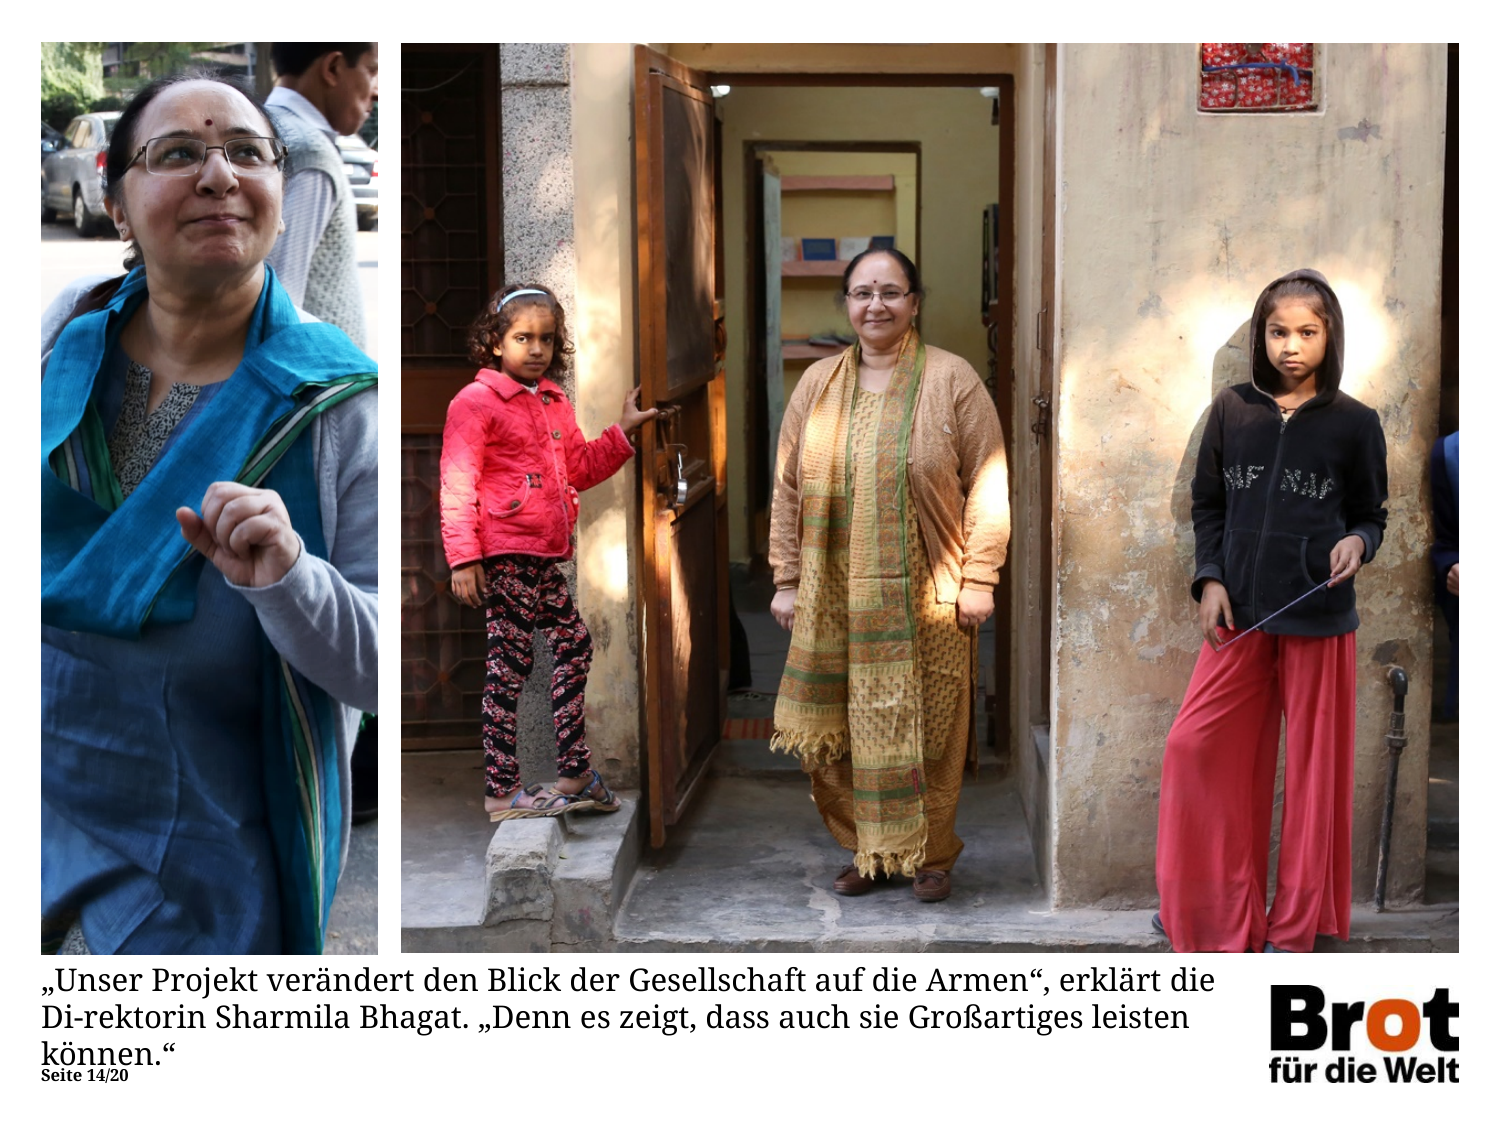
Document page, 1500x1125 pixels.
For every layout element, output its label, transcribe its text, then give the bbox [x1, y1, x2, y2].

text_box „Unser Projekt verändert den Blick der Gesellschaft auf die Armen“, erklärt die Di-rektorin Sharmila Bhagat. „Denn es zeigt, dass auch sie Großartiges leisten können.“ [41, 952, 1270, 1121]
picture [40, 42, 379, 955]
picture [401, 43, 1460, 953]
picture [1270, 985, 1459, 1083]
